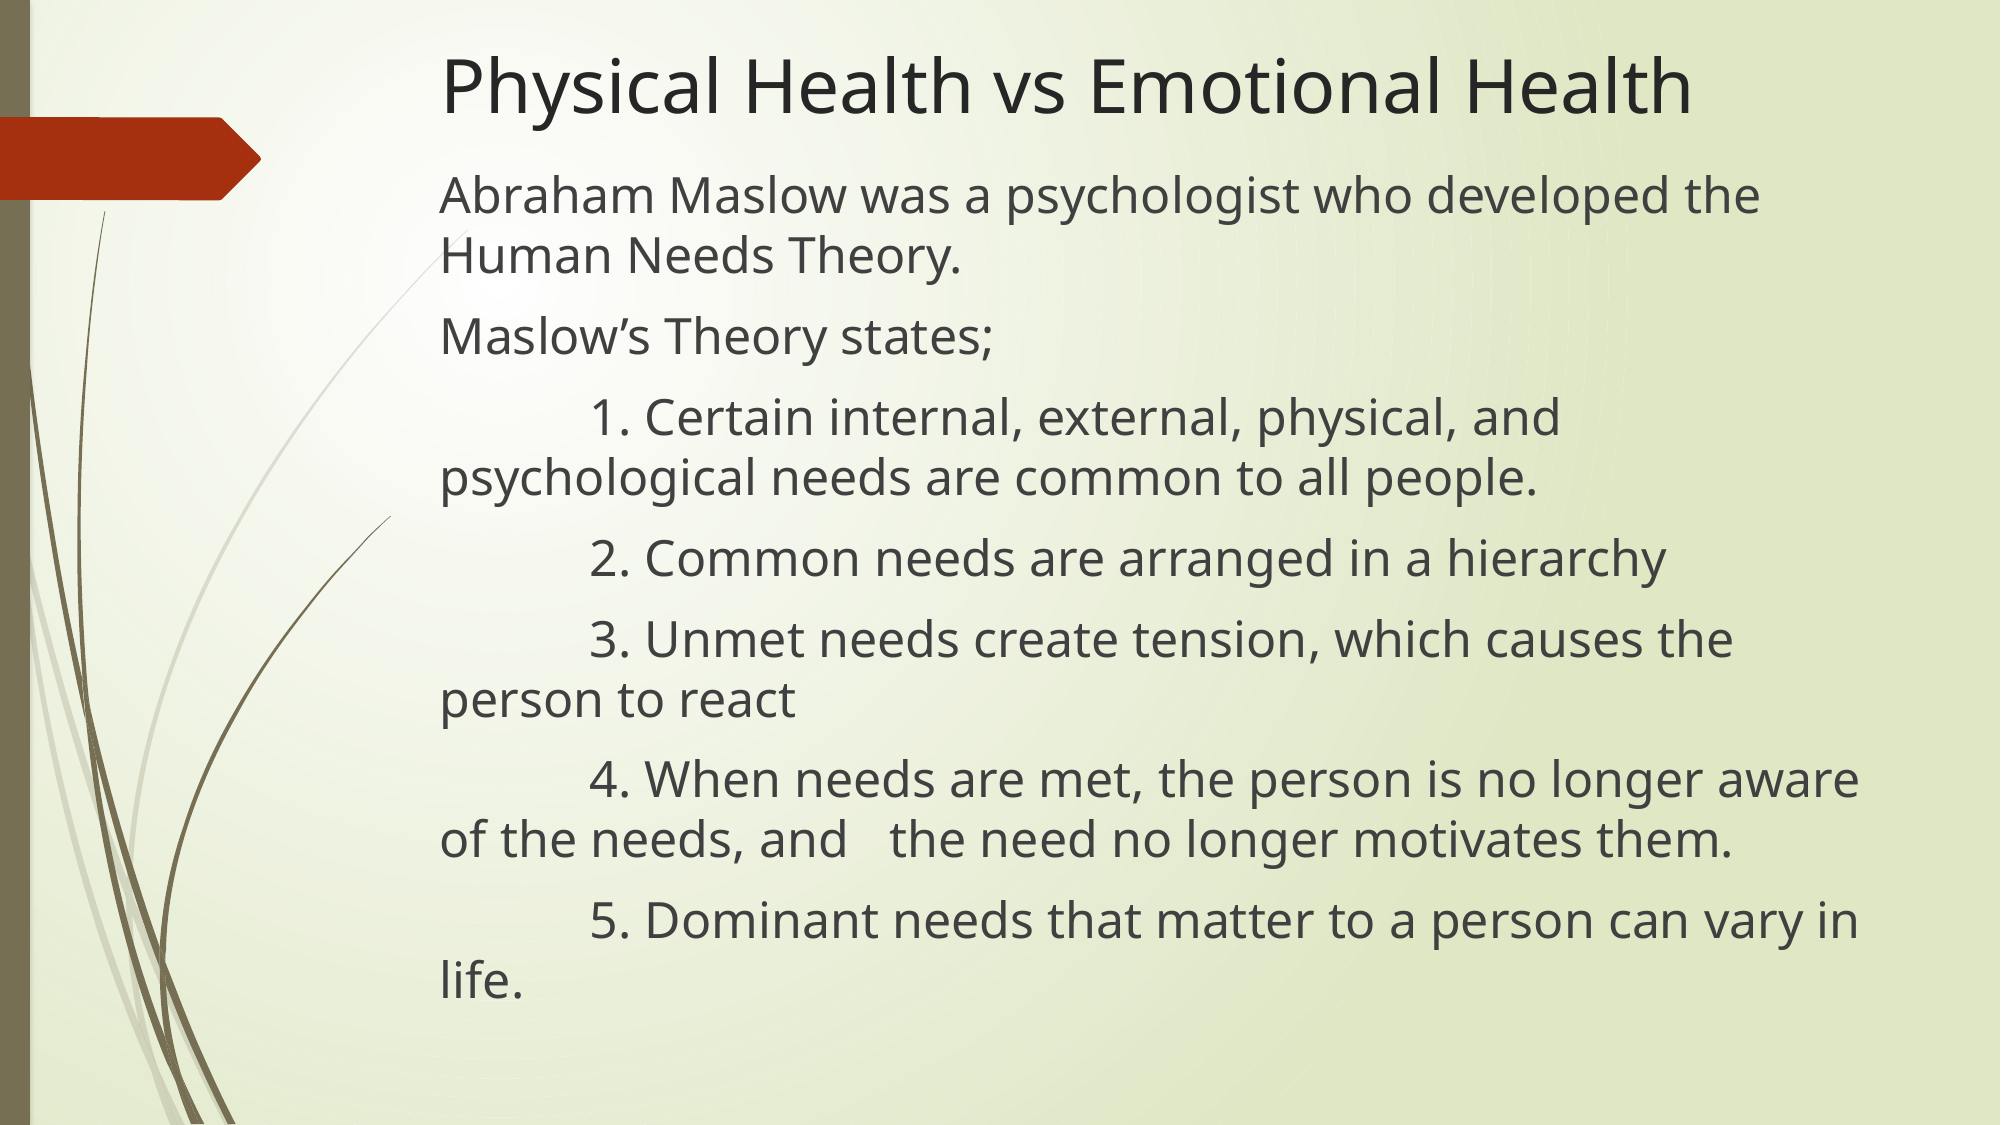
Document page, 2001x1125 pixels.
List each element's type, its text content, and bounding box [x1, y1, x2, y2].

title Physical Health vs Emotional Health [425, 31, 1888, 156]
list Abraham Maslow was a psychologist who developed the Human Needs Theory. Maslow’s Theory states; 1. Certain internal, external, physical, and psychological needs are common to all people. 2. Common needs are arranged in a hierarchy 3. Unmet needs create tension, which causes the person to react 4. When needs are met, the person is no longer aware of the needs, and the need no longer motivates them. 5. Dominant needs that matter to a person can vary in life. [424, 156, 1888, 1055]
